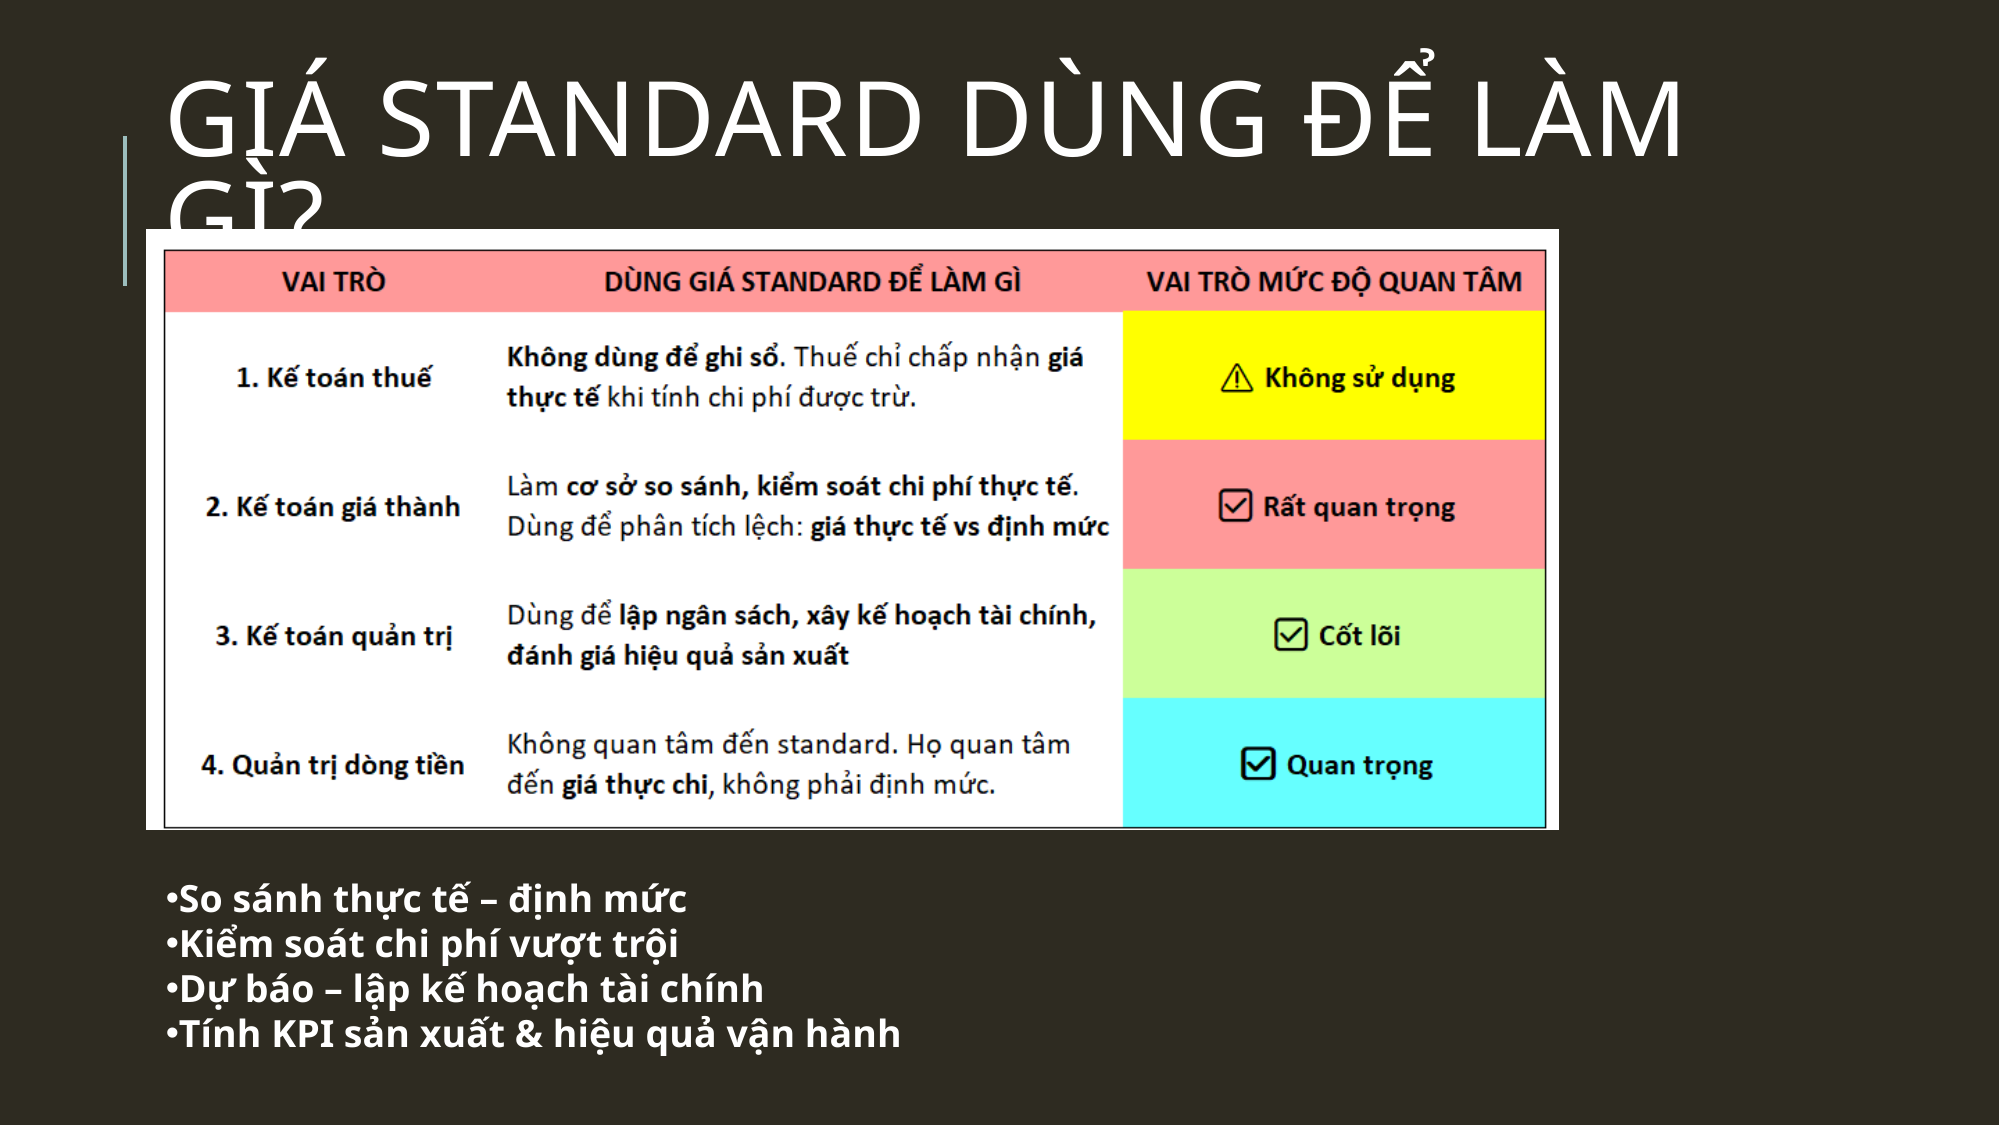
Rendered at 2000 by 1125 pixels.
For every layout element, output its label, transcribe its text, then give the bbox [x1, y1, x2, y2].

picture [146, 228, 1559, 831]
title GIÁ STANDARD DÙNG ĐỂ LÀM GÌ? [149, 53, 1744, 300]
text_box So sánh thực tế – định mức Kiểm soát chi phí vượt trội Dự báo – lập kế hoạch tài chính Tính KPI sản xuất & hiệu quả vận hành [151, 867, 1151, 1063]
